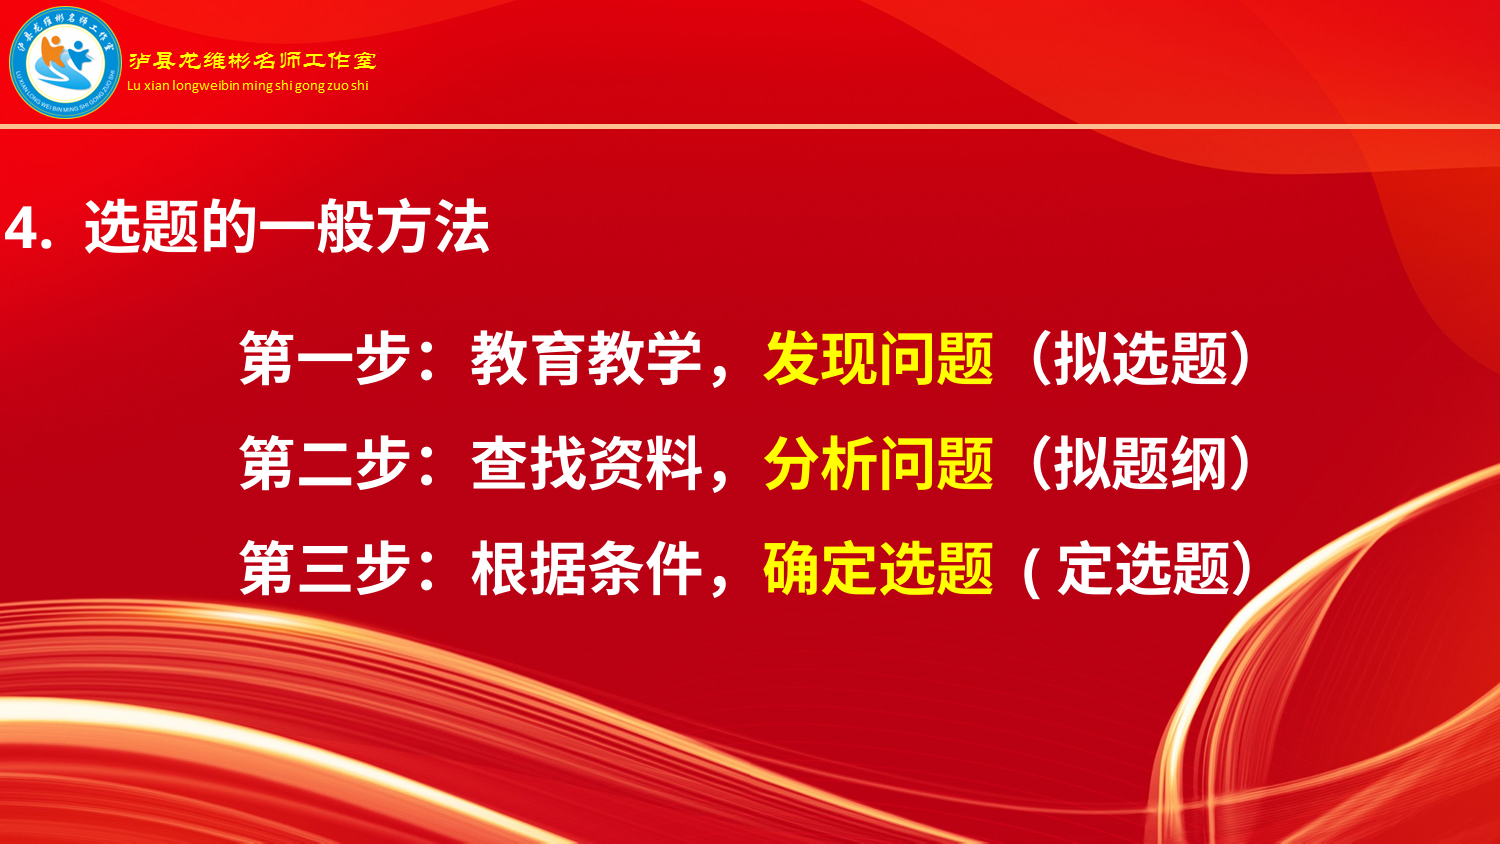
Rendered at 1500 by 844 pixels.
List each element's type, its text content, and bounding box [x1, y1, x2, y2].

picture [0, 129, 1500, 844]
text_box 第一步：教育教学，发现问题（拟选题） 第二步：查找资料，分析问题（拟题纲） 第三步：根据条件，确定选题 (定选题） [222, 280, 1305, 715]
picture [0, 0, 1500, 124]
text_box 4. 选题的一般方法 [0, 147, 507, 268]
